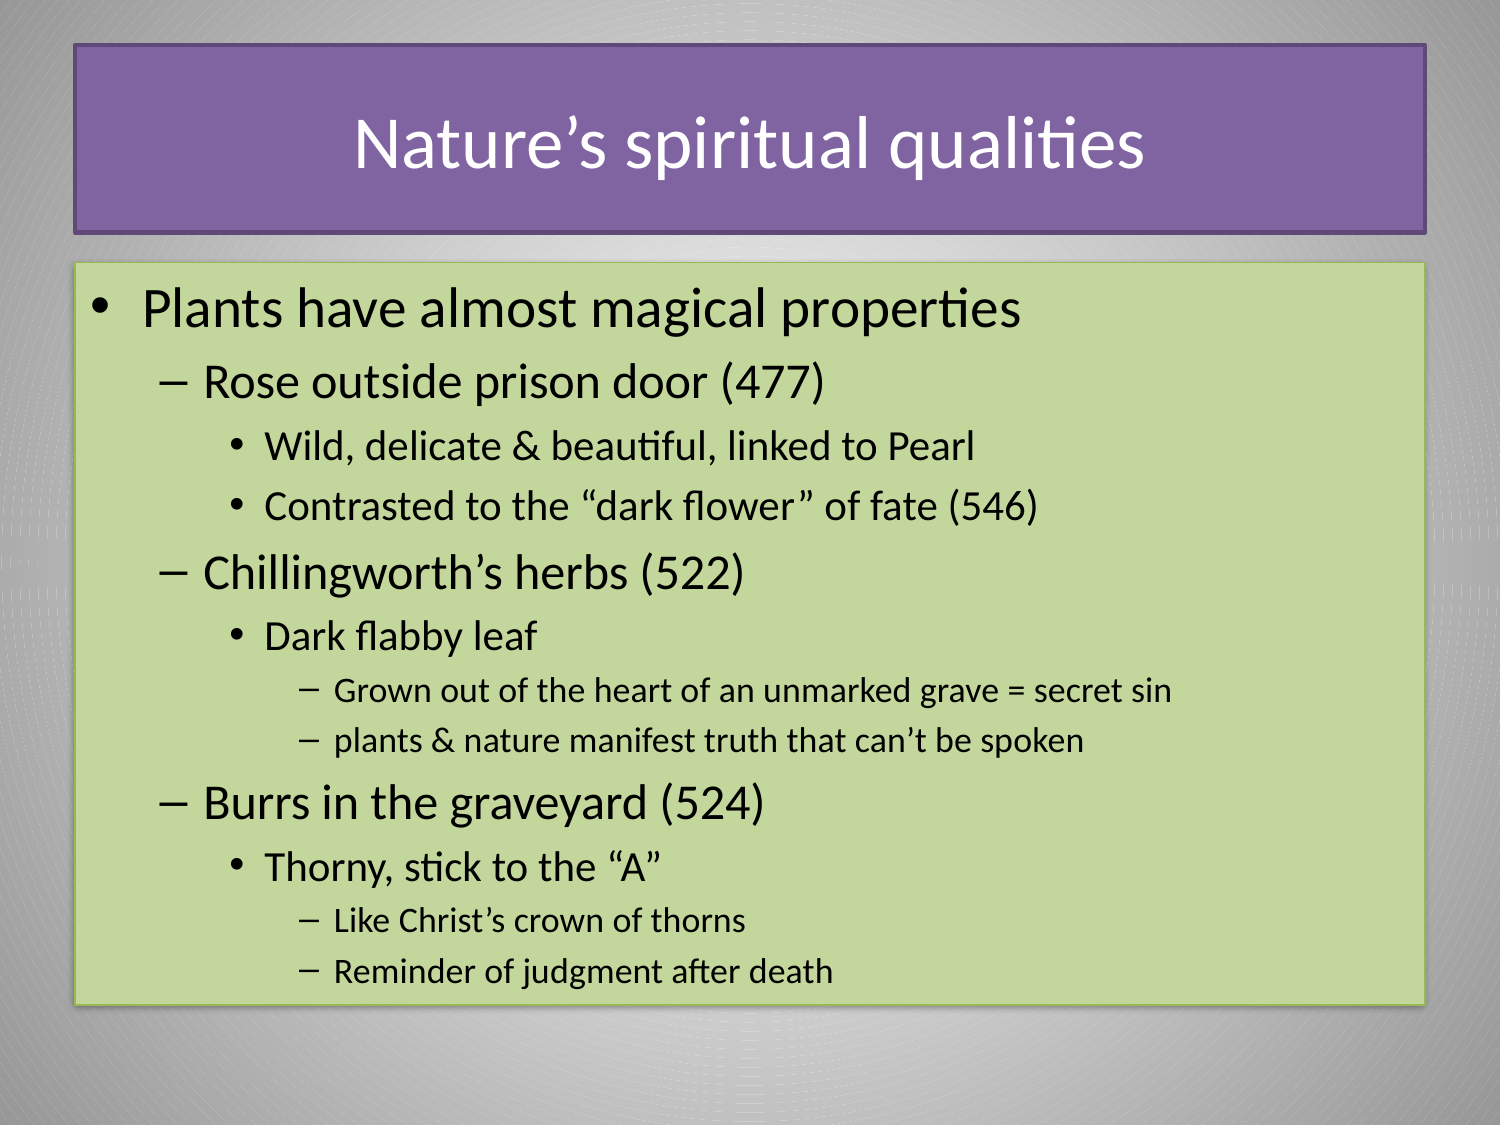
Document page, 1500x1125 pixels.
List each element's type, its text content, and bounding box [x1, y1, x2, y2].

list Plants have almost magical properties Rose outside prison door (477) Wild, delicate & beautiful, linked to Pearl Contrasted to the “dark flower” of fate (546) Chillingworth’s herbs (522) Dark flabby leaf Grown out of the heart of an unmarked grave = secret sin plants & nature manifest truth that can’t be spoken Burrs in the graveyard (524) Thorny, stick to the “A” Like Christ’s crown of thorns Reminder of judgment after death [74, 262, 1426, 1006]
title Nature’s spiritual qualities [73, 43, 1427, 235]
